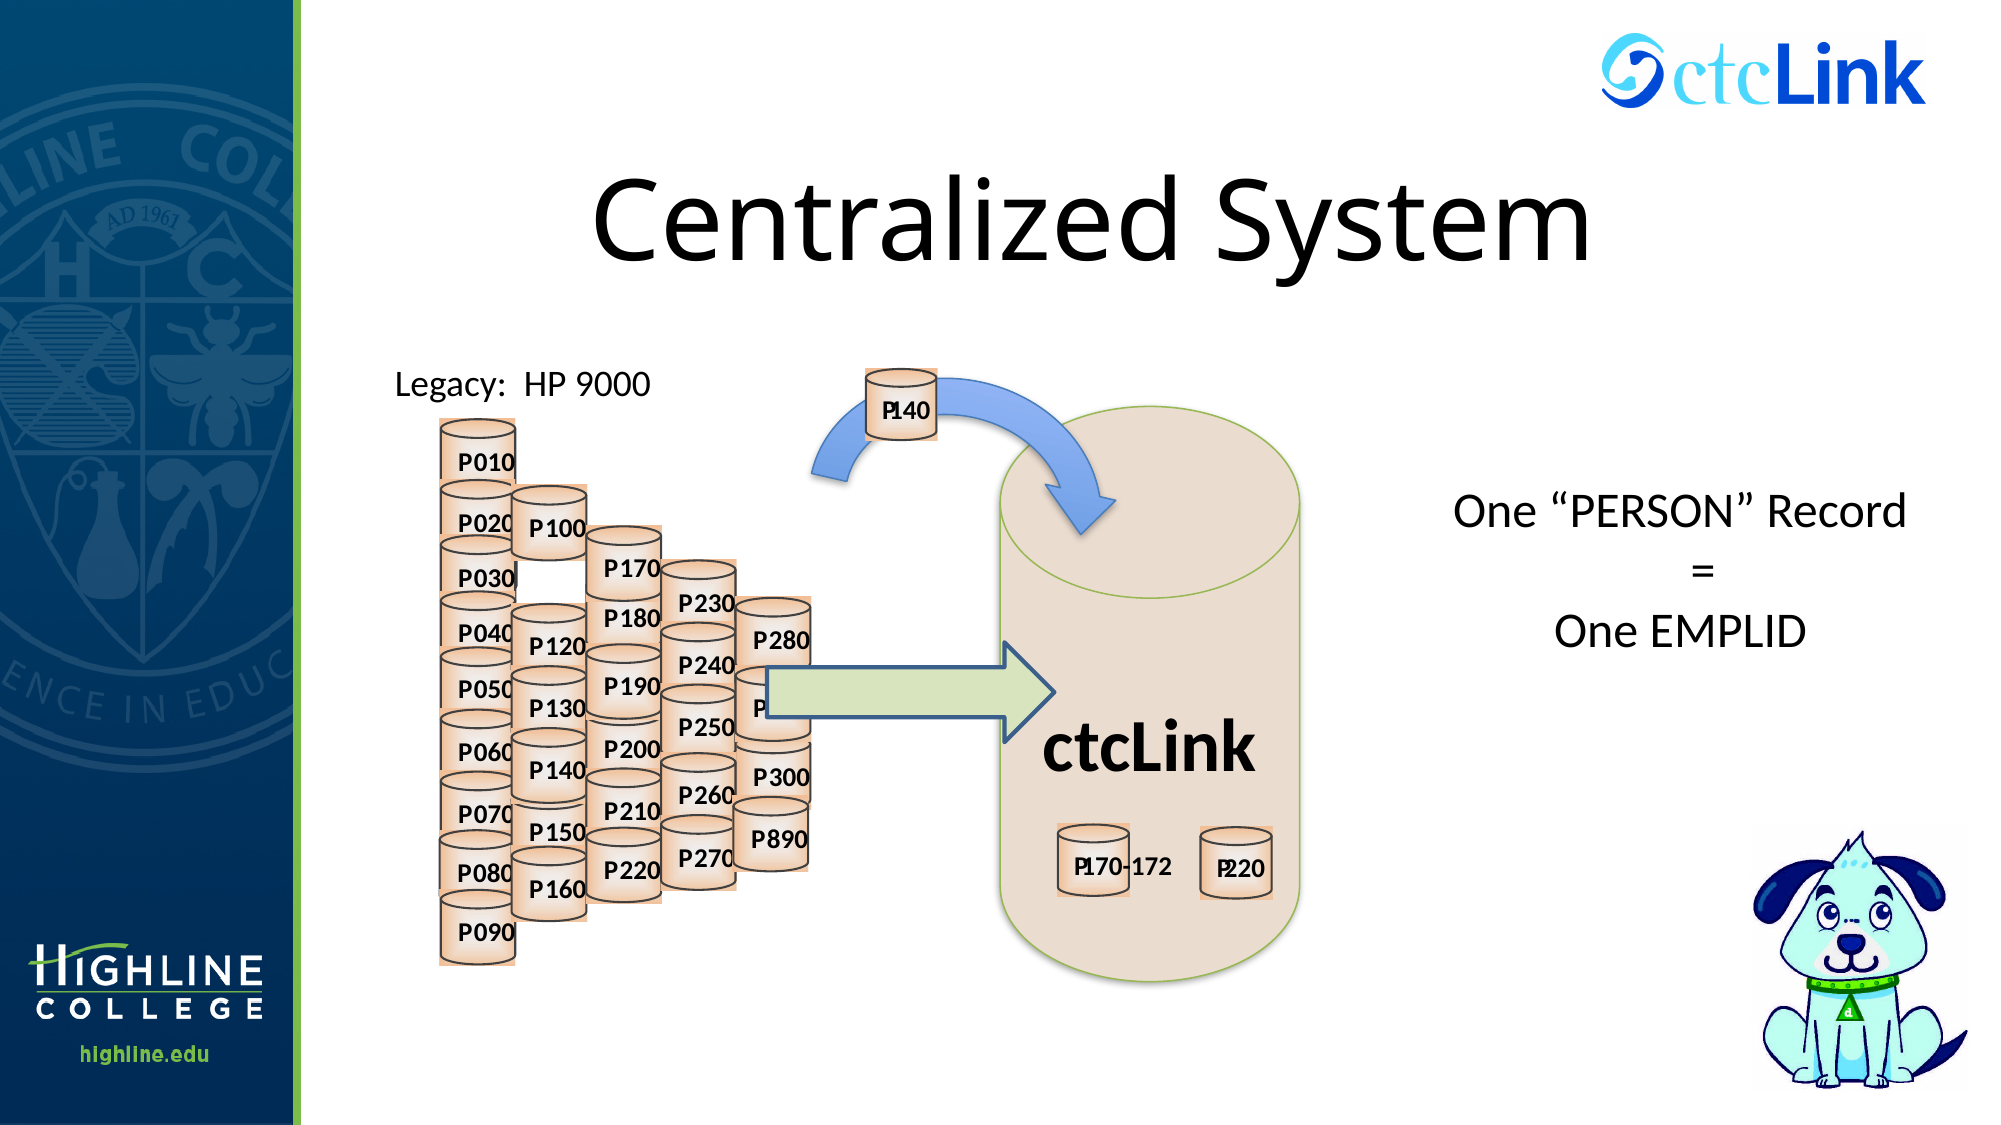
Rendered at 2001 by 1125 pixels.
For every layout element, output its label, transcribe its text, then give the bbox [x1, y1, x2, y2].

picture [0, 0, 2001, 1125]
text_box One “PERSON” Record = One EMPLID [1436, 470, 1925, 710]
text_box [379, 351, 1300, 982]
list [1602, 33, 1926, 109]
title Centralized System [338, 139, 1848, 292]
